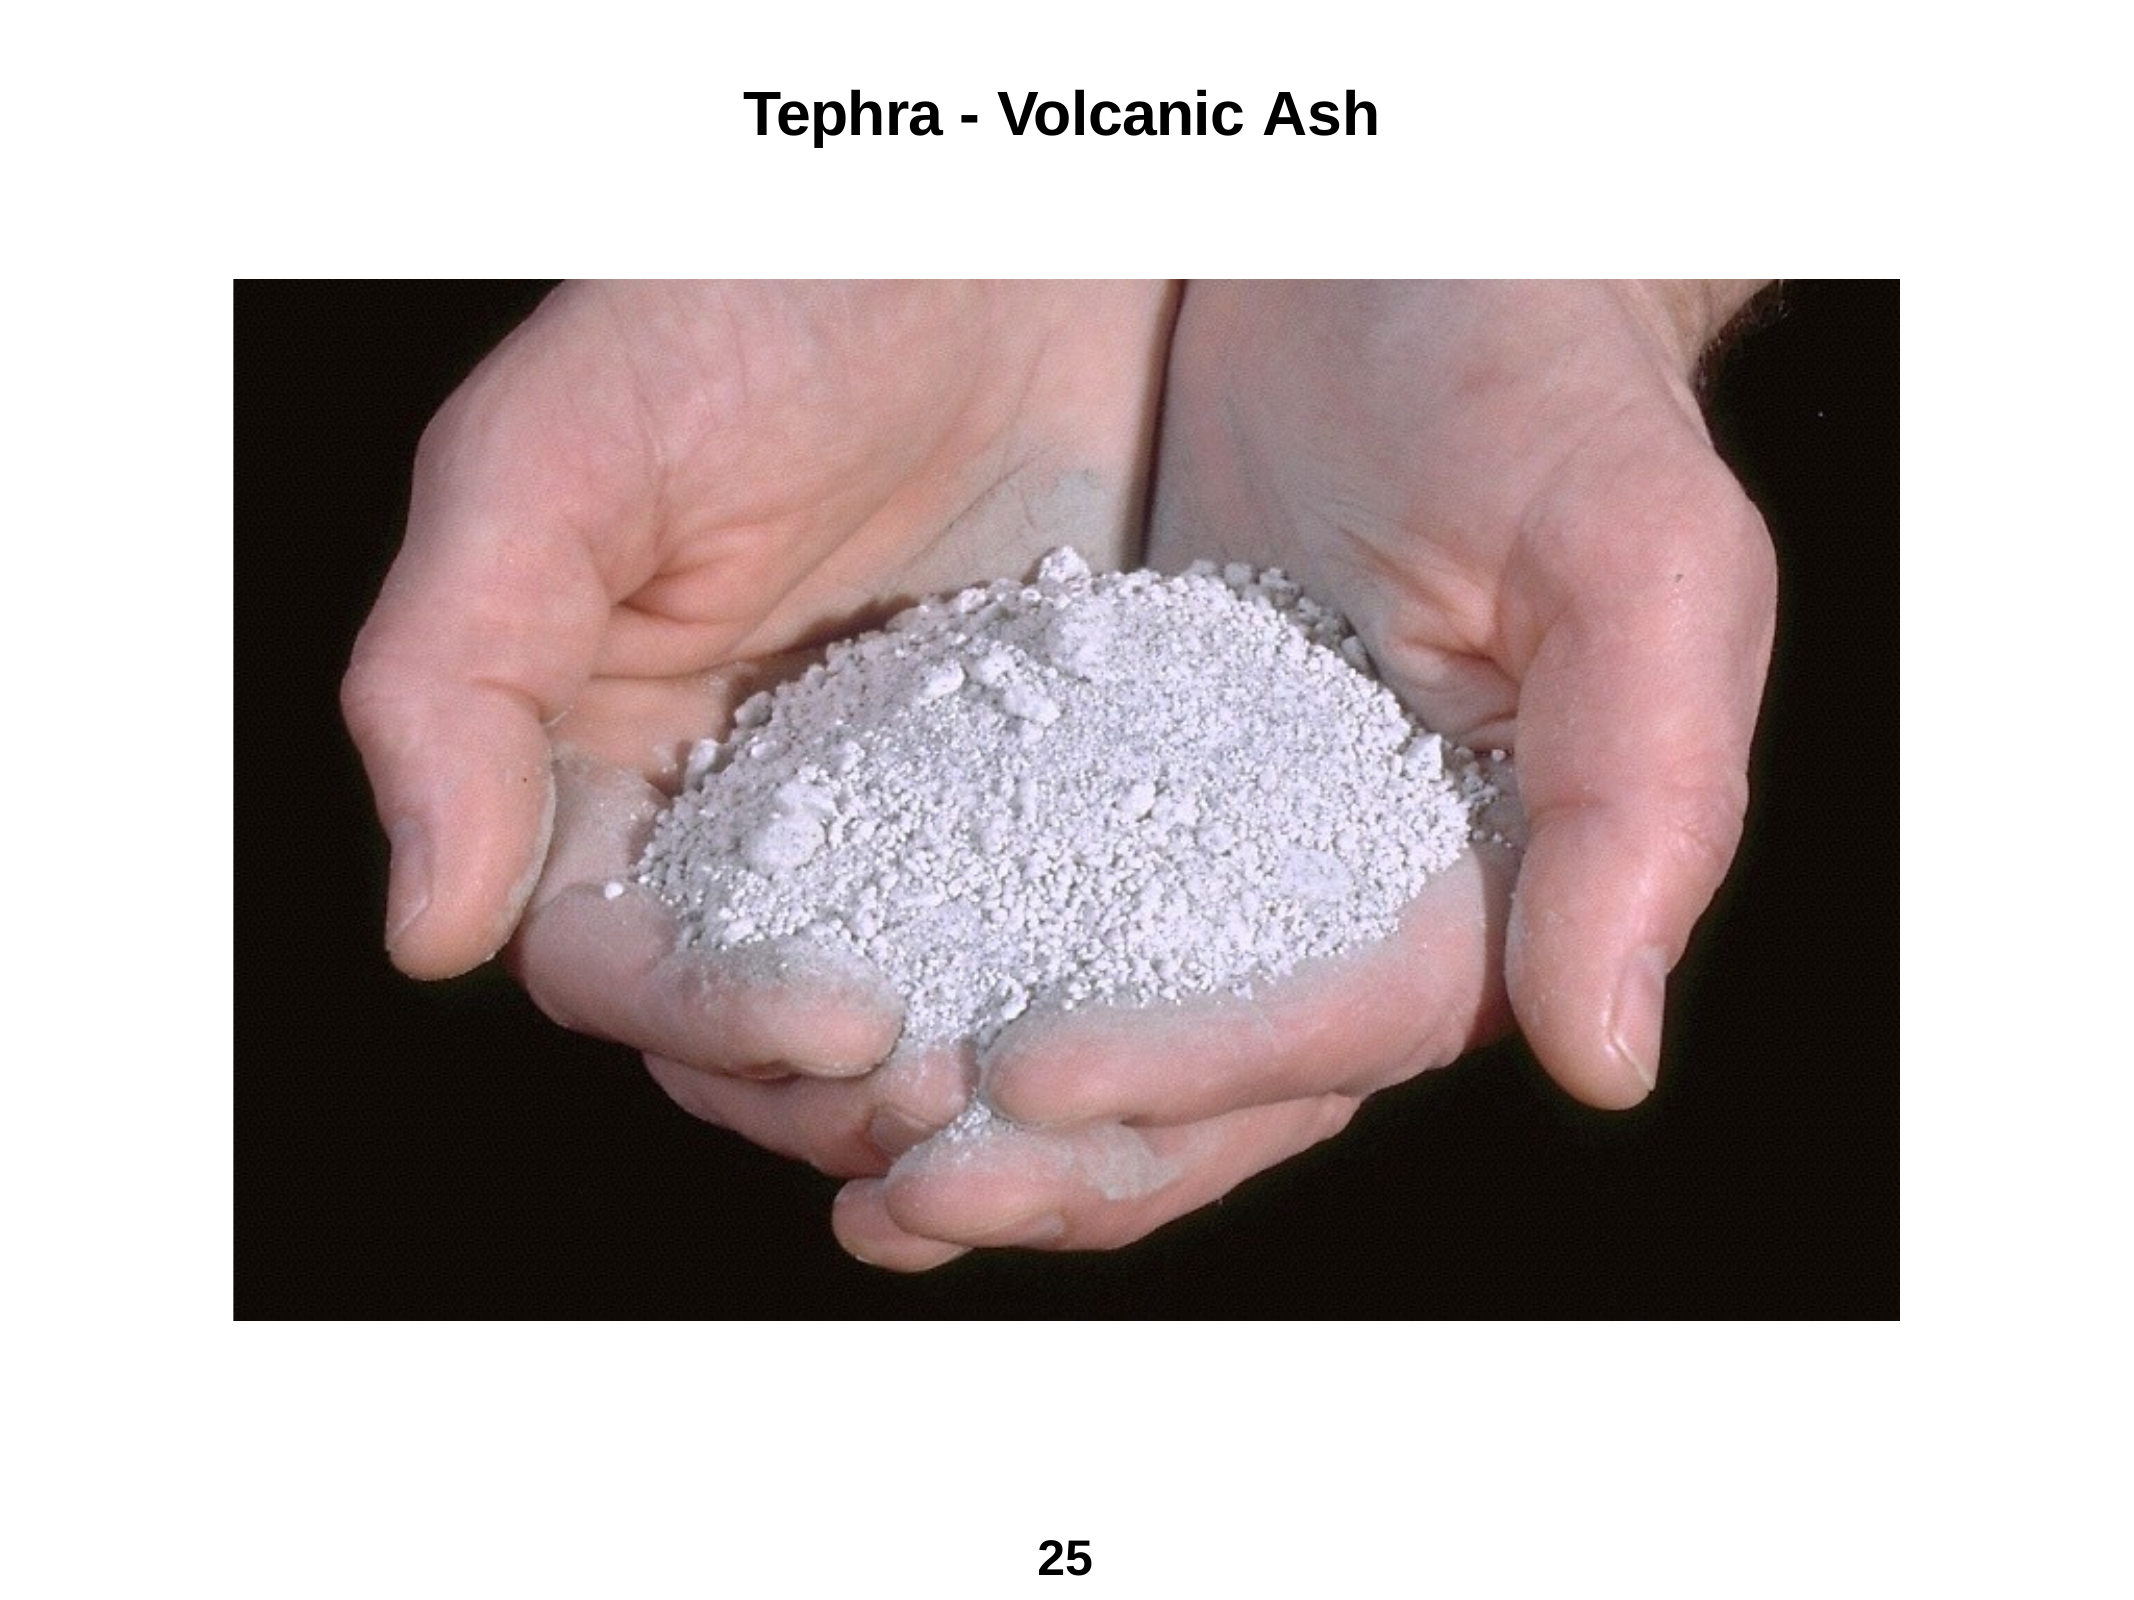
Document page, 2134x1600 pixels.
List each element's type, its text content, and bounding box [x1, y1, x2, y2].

text_box [233, 279, 1900, 1321]
slide_number 10 [1033, 1534, 1098, 1600]
title Tephra - Volcanic Ash [741, 70, 1391, 279]
